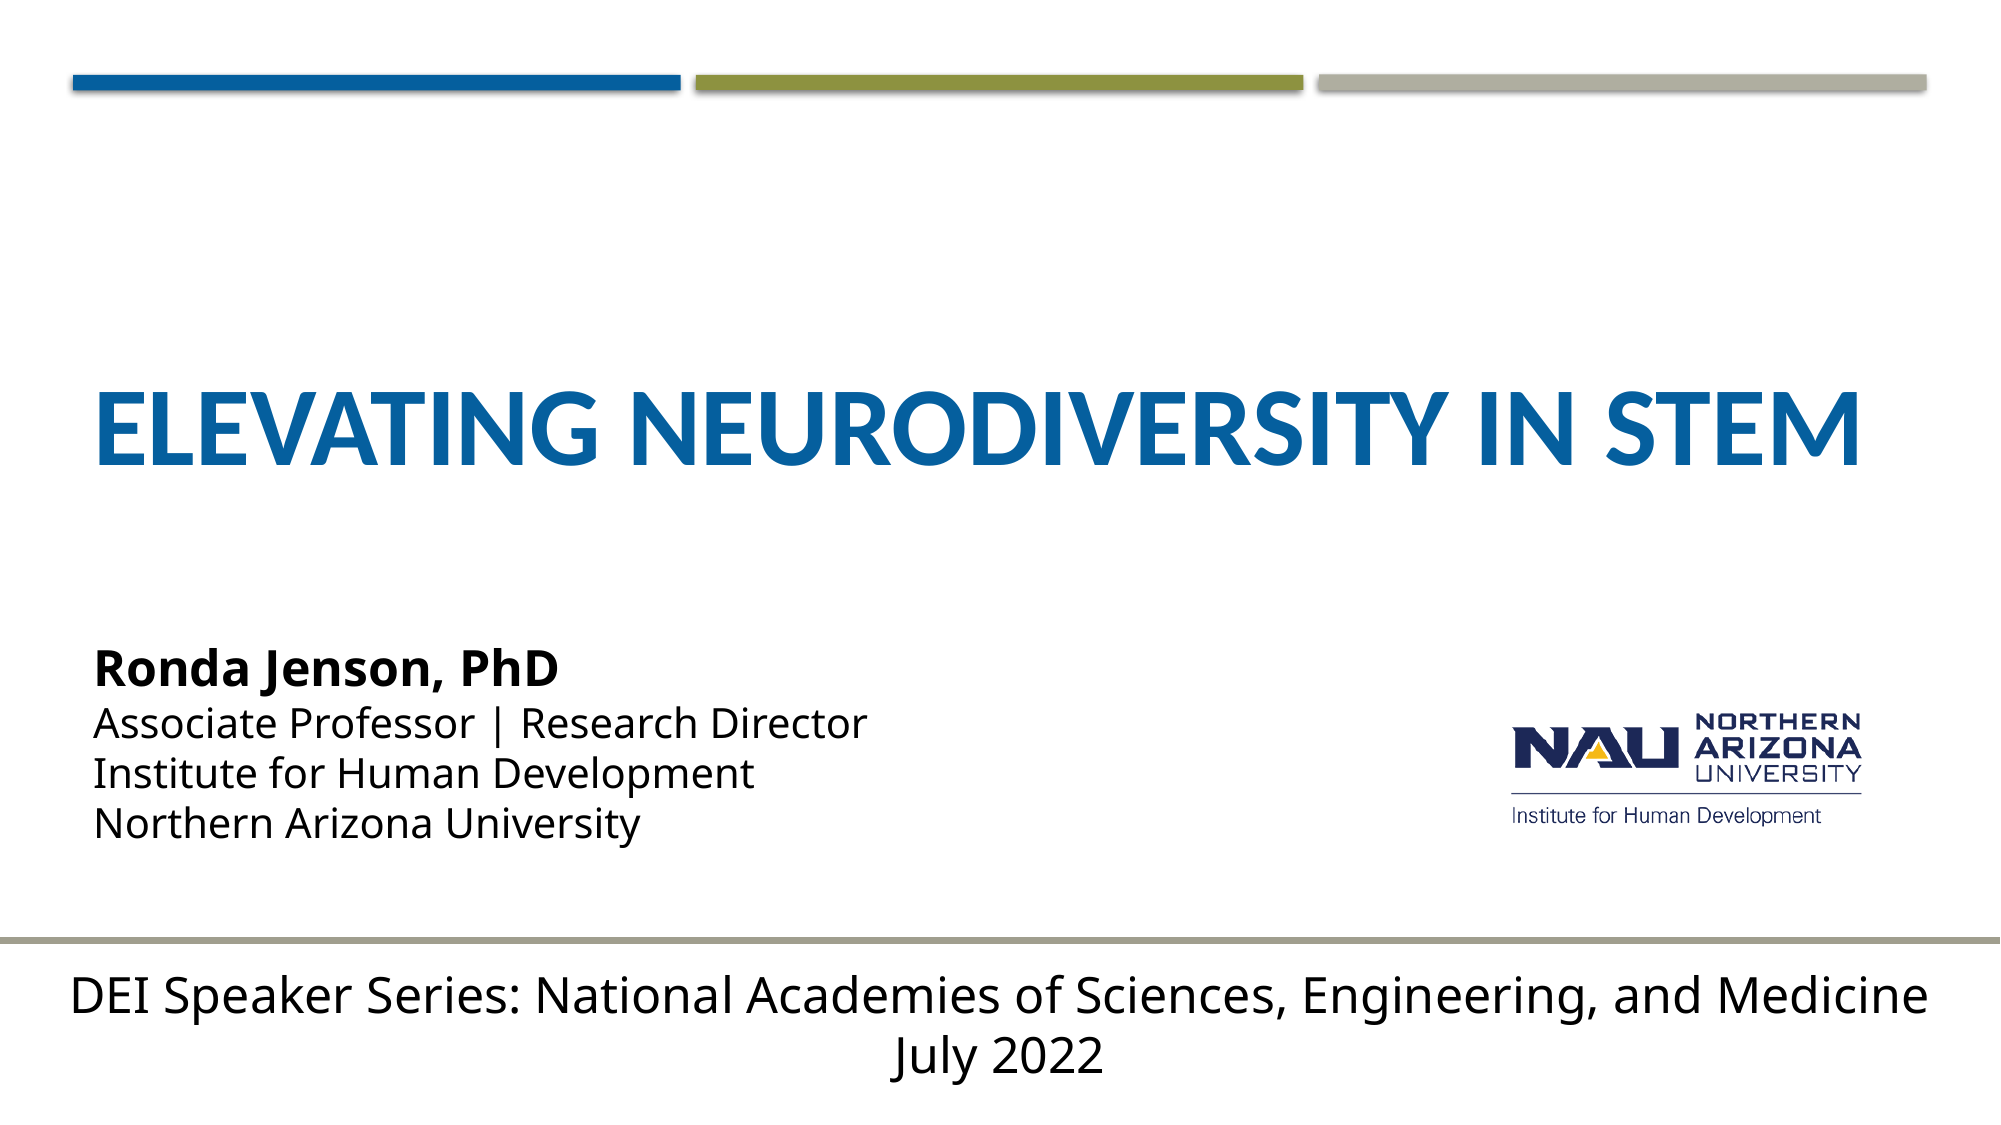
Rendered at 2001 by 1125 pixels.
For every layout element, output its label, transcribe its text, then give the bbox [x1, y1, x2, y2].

text_box DEI Speaker Series: National Academies of Sciences, Engineering, and Medicine July 2022 [0, 956, 2000, 1125]
title Elevating neurodiversity in stem [78, 253, 1933, 496]
picture [1503, 704, 1870, 835]
text_box Ronda Jenson, PhD Associate Professor | Research Director Institute for Human Development Northern Arizona University [78, 629, 1577, 887]
